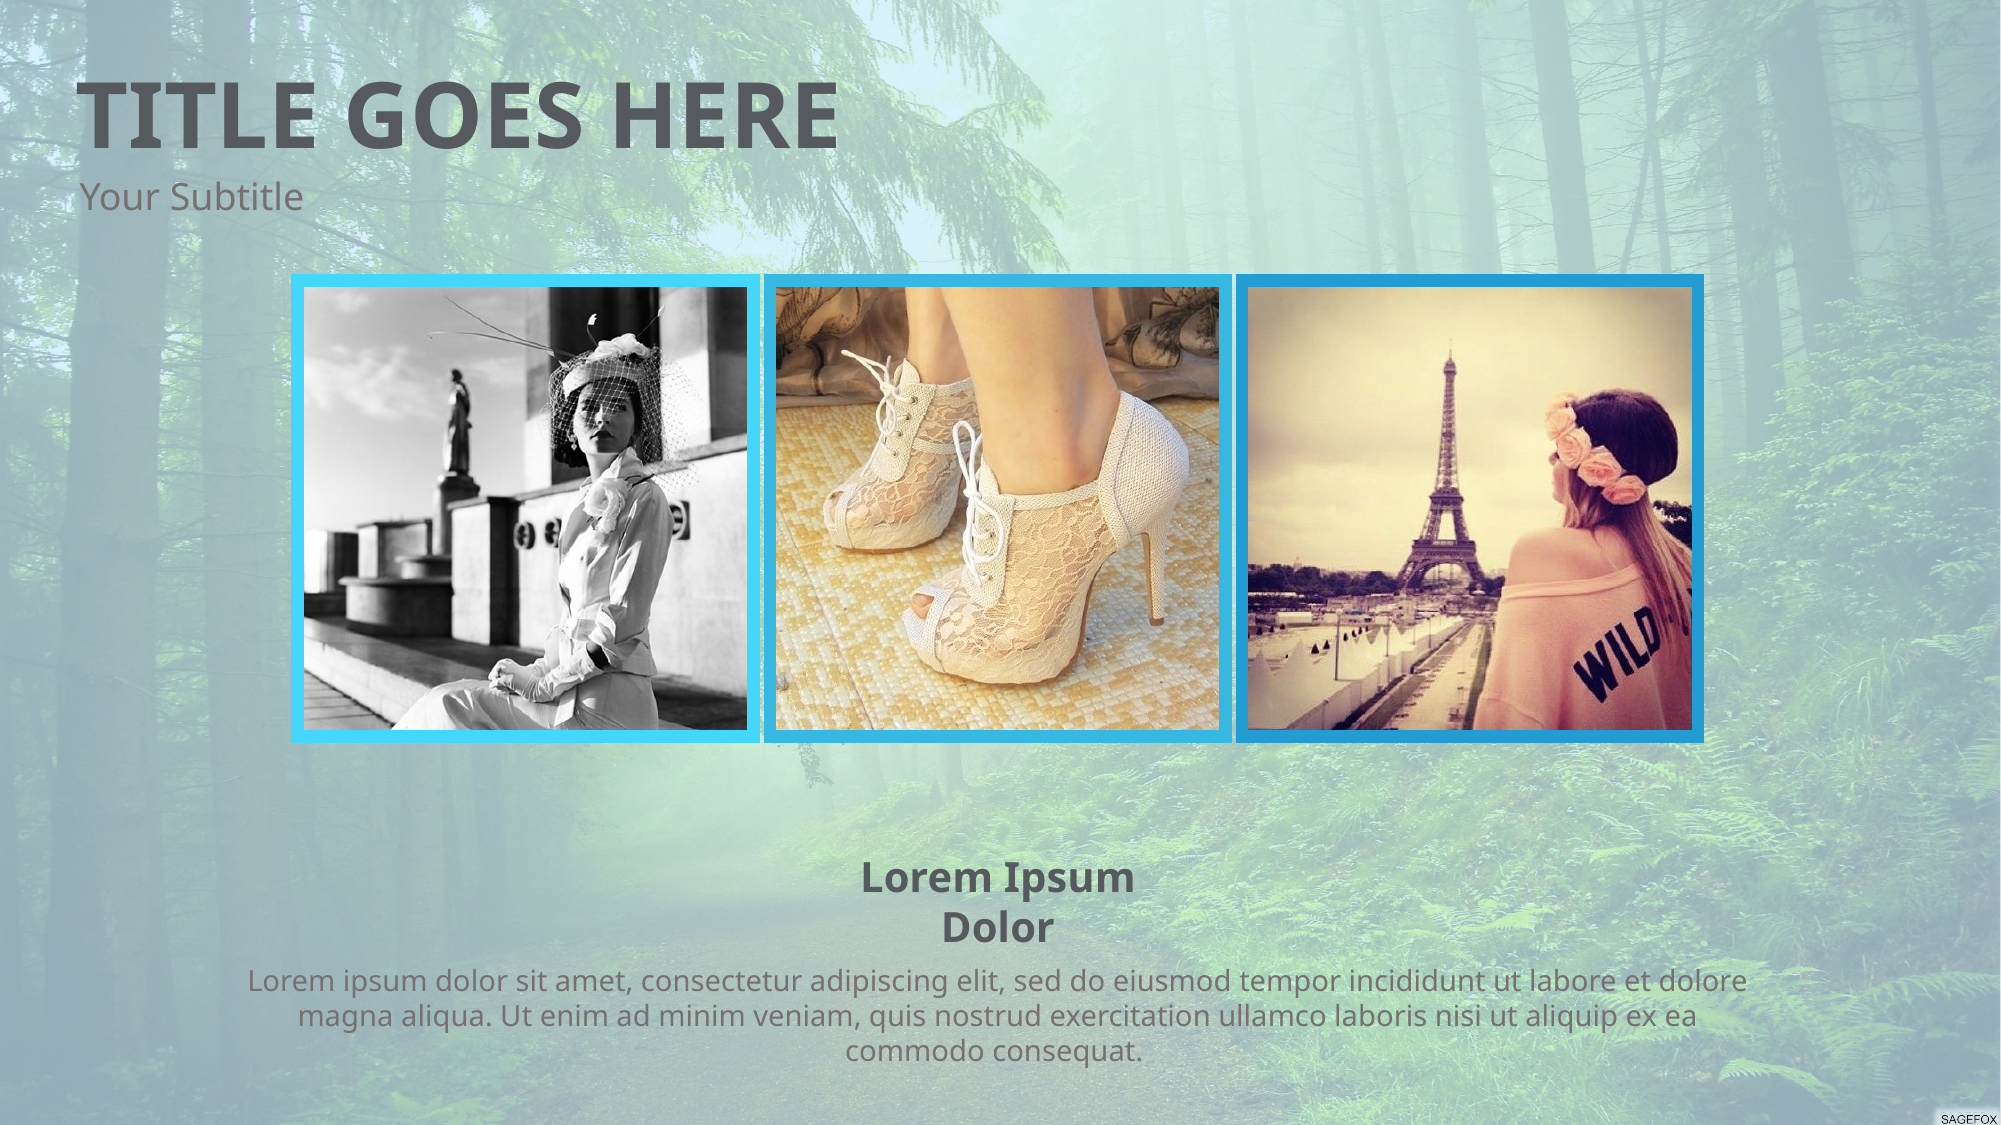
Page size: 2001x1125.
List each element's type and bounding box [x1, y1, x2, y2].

picture [776, 286, 1220, 731]
text_box [60, 49, 1020, 227]
picture [303, 286, 748, 731]
text_box [227, 868, 1769, 1041]
picture [1248, 286, 1692, 731]
picture [1938, 1114, 1999, 1125]
